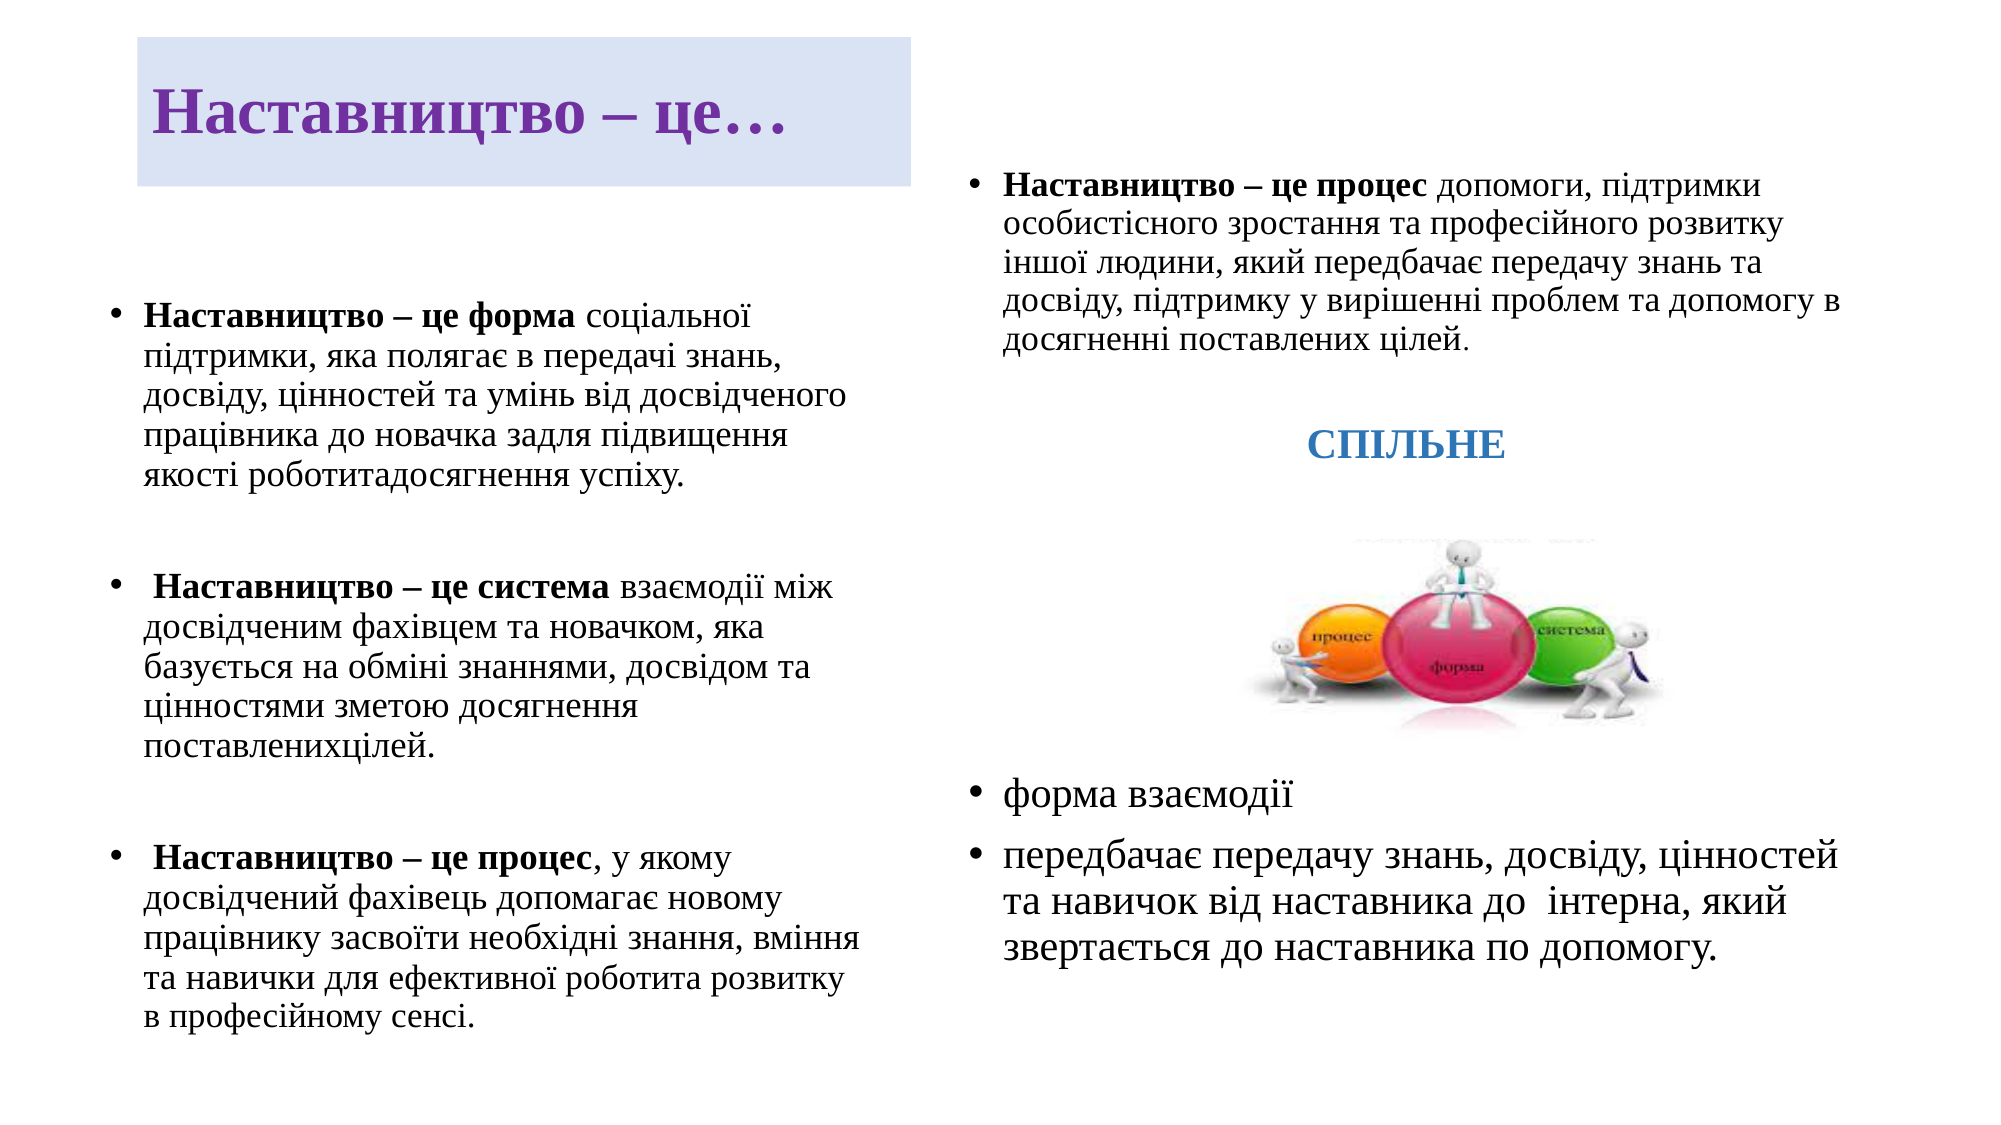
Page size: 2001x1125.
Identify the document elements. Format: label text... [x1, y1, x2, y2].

picture [1219, 539, 1681, 743]
list Наставництво – це процес допомоги, підтримки особистісного зростання та професійного розвитку іншої людини, який передбачає передачу знань та досвіду, підтримку у вирішенні проблем та допомогу в досягненні поставлених цілей. СПІЛЬНЕ форма взаємодії передбачає передачу знань, досвіду, цінностей та навичок від наставника до інтерна, який звертається до наставника по допомогу. [953, 158, 1863, 1014]
list Наставництво – це форма соціальної підтримки, яка полягає в передачі знань, досвіду, цінностей та умінь від досвідченого працівника до новачка задля підвищення якості роботитадосягнення успіху. Наставництво – це система взаємодії між досвідченим фахівцем та новачком, яка базується на обміні знаннями, досвідом та цінностями зметою досягнення поставленихцілей. Наставництво – це процес, у якому досвідчений фахівець допомагає новому працівнику засвоїти необхідні знання, вміння та навички для ефективної роботита розвитку в професійному сенсі. [94, 227, 886, 1050]
title Наставництво – це… [137, 37, 911, 187]
